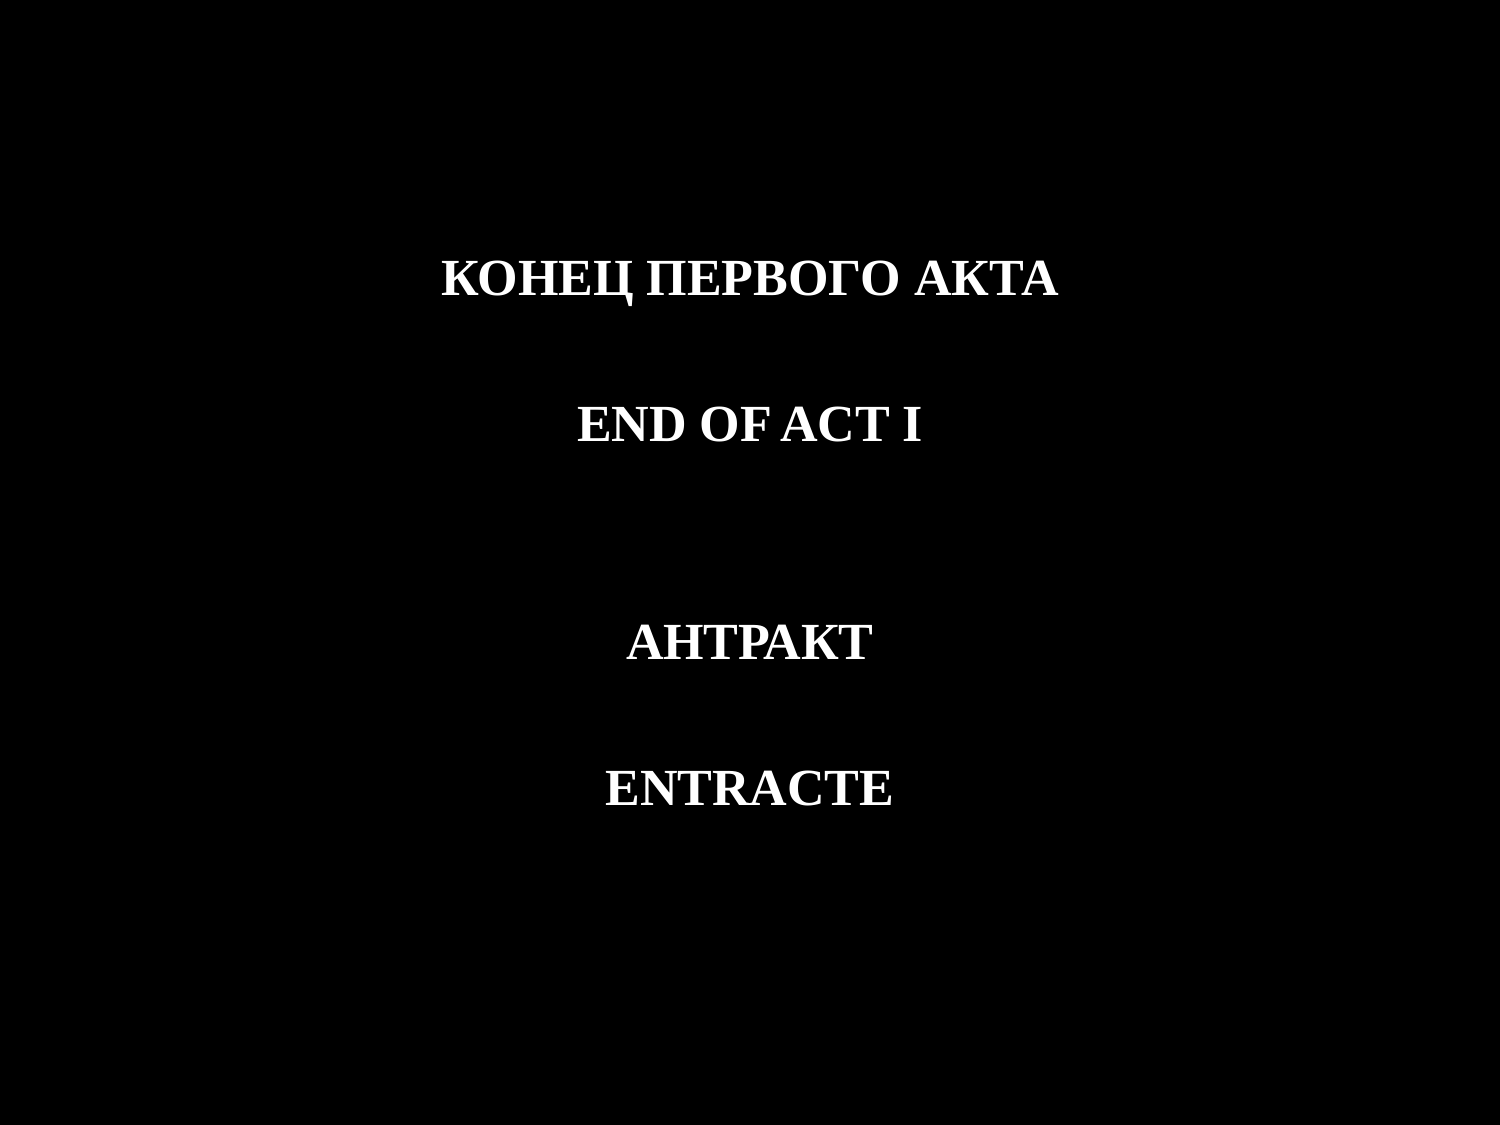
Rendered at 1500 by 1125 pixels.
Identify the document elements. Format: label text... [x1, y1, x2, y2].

list КОНЕЦ ПЕРВОГО АКТА END OF ACT I АНТРАКТ ENTRACTE [75, 90, 1425, 1071]
